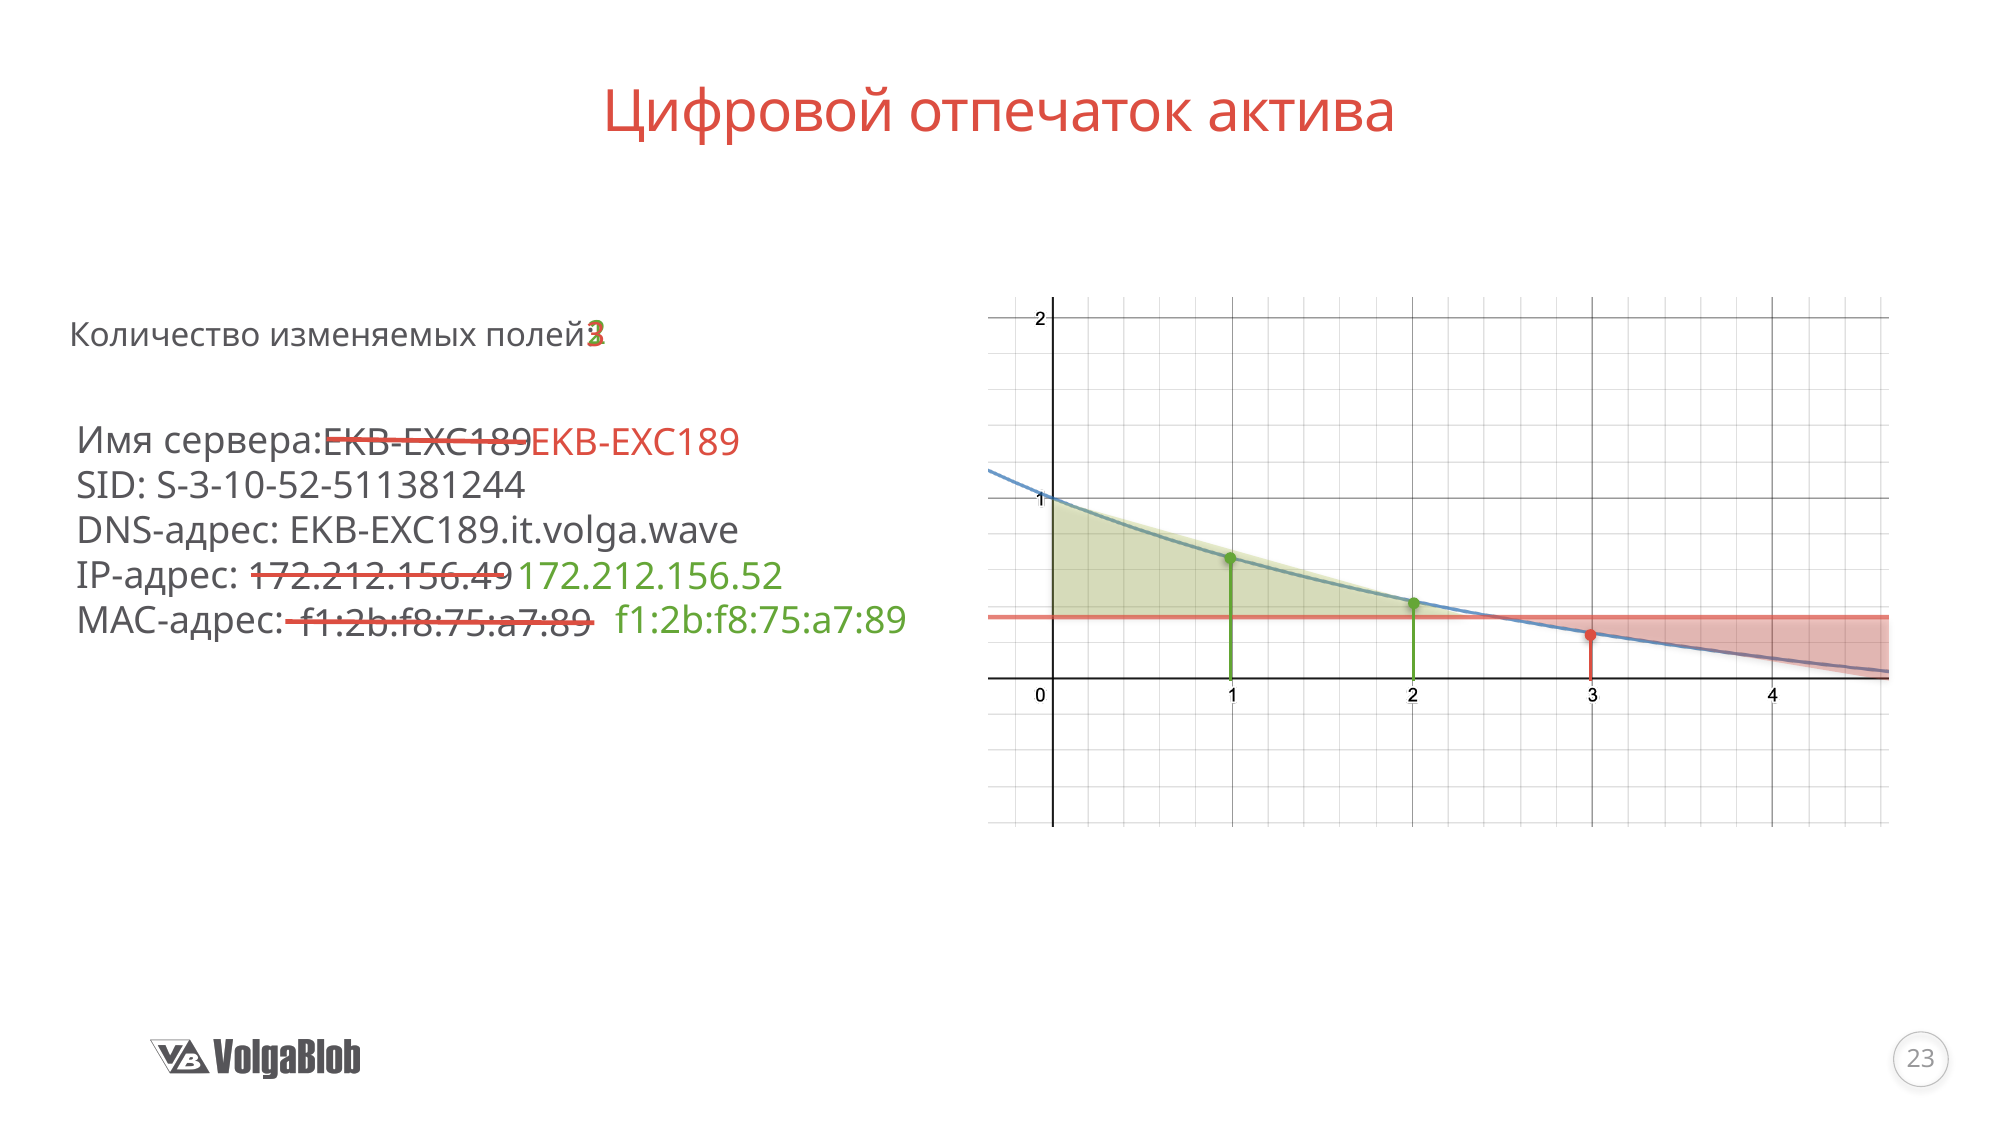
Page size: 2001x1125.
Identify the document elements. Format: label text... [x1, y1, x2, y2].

text_box EKB-EXC189 [307, 410, 548, 470]
picture [150, 1039, 360, 1079]
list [987, 622, 1890, 828]
text_box f1:2b:f8:75:a7:89 [600, 588, 923, 649]
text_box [326, 438, 527, 443]
text_box Количество изменяемых полей: [54, 305, 572, 361]
text_box EKB-EXC189 [548, 410, 756, 470]
title Цифровой отпечаток актива [150, 45, 1850, 180]
text_box 172.212.156.49 [232, 544, 529, 605]
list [987, 297, 1890, 616]
text_box 3 [571, 306, 620, 361]
text_box 2 [572, 303, 621, 359]
text_box Имя сервера: SID: S-3-10-52-511381244 DNS-адрес: EKB-EXC189.it.volga.wave IP-адрес: MAC-адрес: [61, 408, 755, 649]
text_box 172.212.156.52 [529, 544, 799, 591]
text_box f1:2b:f8:75:a7:89 [285, 591, 608, 652]
